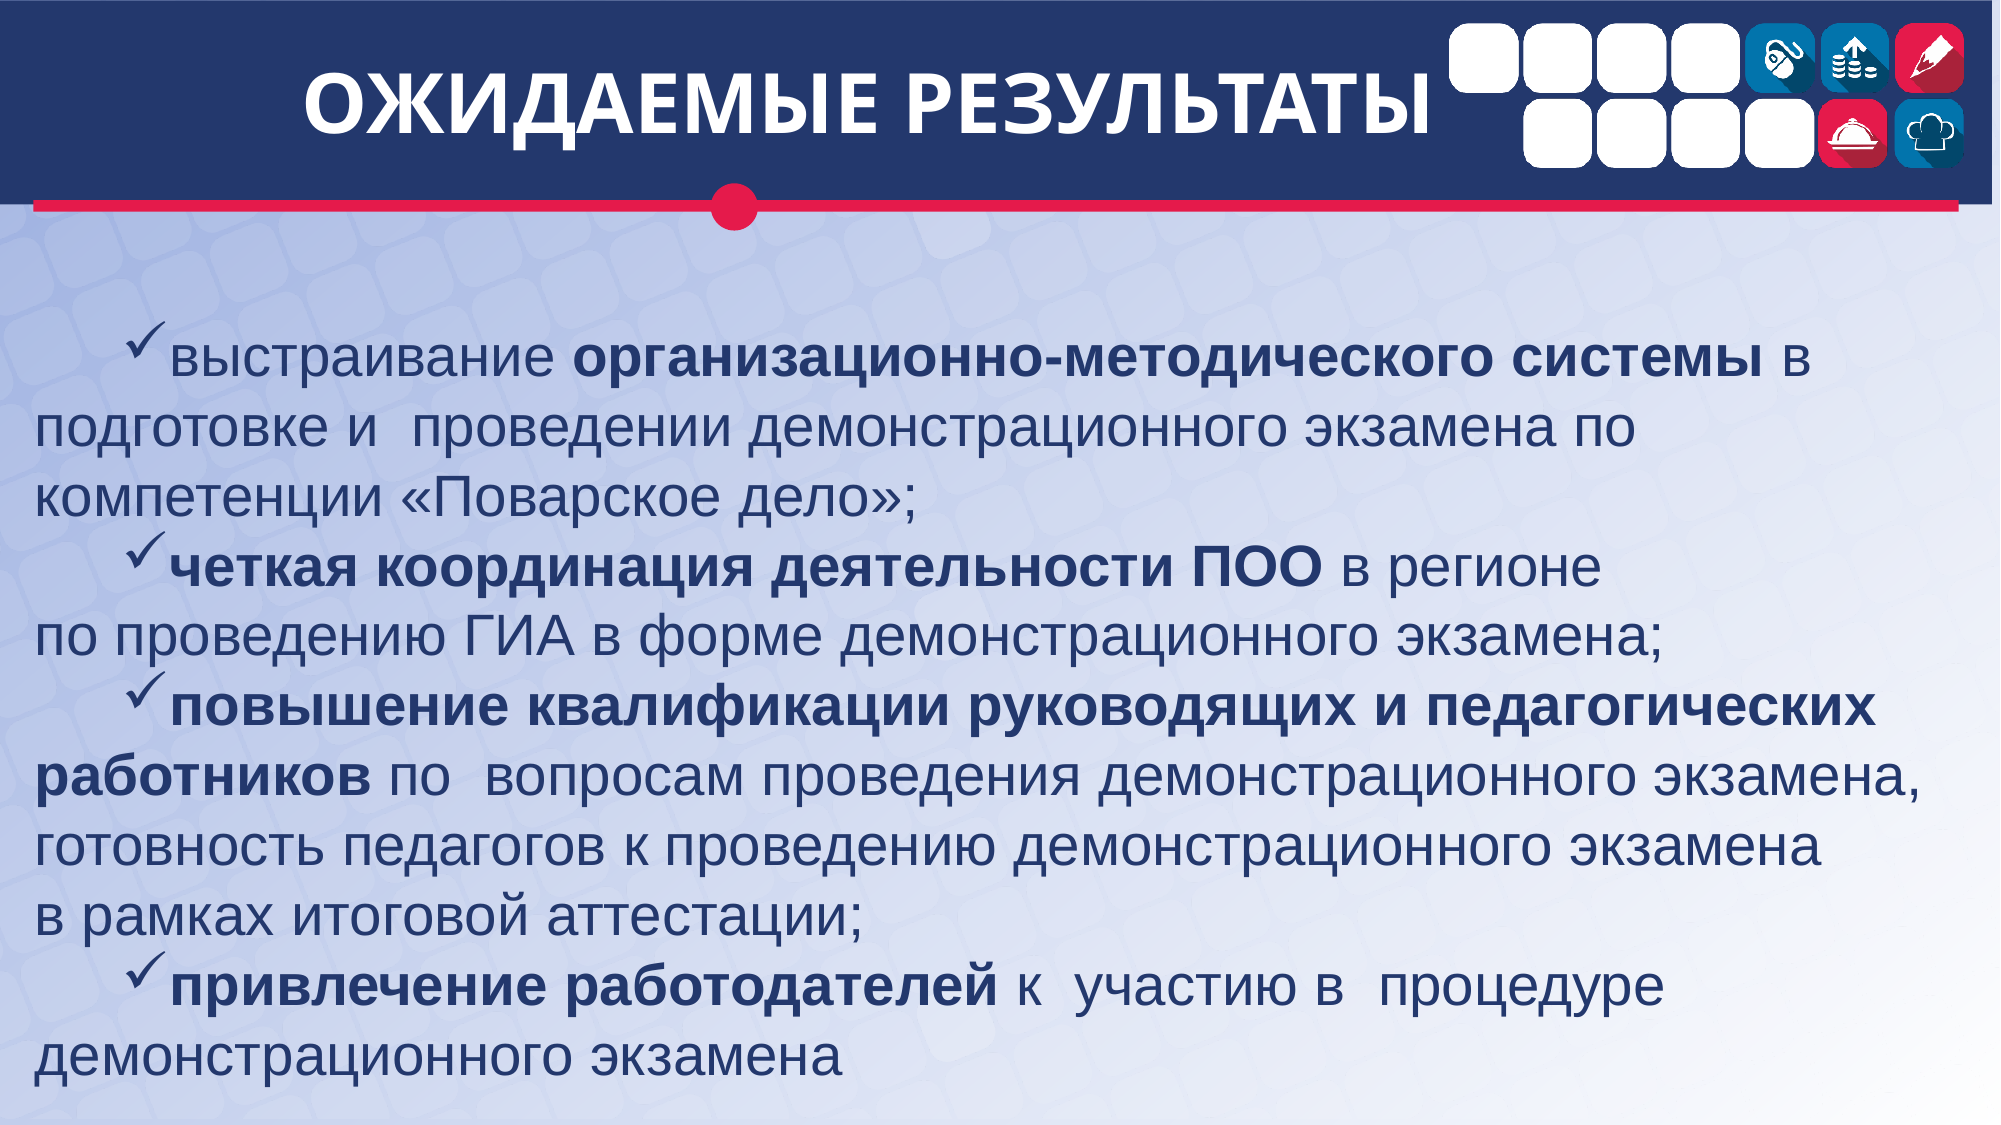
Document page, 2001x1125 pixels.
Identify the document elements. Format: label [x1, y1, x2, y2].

text_box [33, 183, 1959, 231]
picture [0, 0, 2000, 1119]
